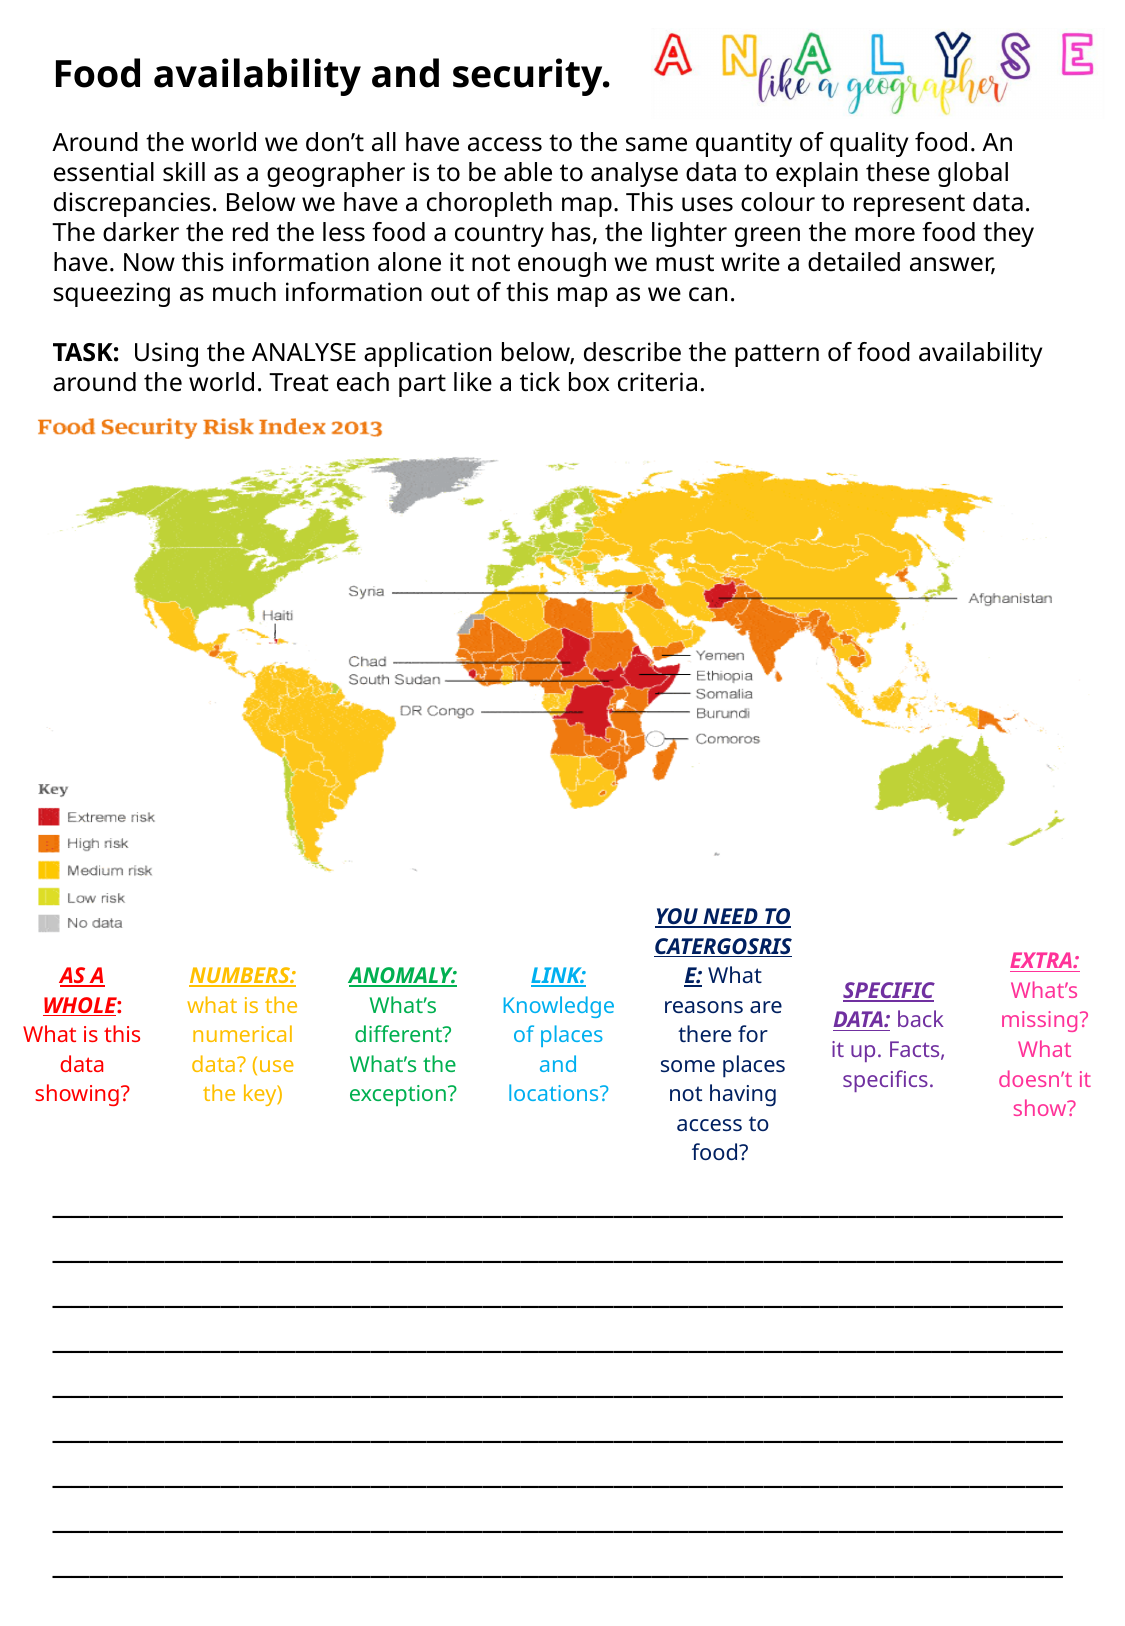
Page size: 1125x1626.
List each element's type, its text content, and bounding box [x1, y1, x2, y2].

table_header YOU NEED TO CATERGOSRISE: What reasons are there for some places not having access to food? [634, 944, 813, 1168]
table_header LINK: Knowledge of places and locations? [483, 944, 634, 1168]
table_header EXTRA: What’s missing? What doesn’t it show? [964, 894, 1125, 1175]
table_header SPECIFIC DATA: back it up. Facts, specifics. [813, 944, 964, 1168]
text_box Around the world we don’t all have access to the same quantity of quality food. An essential skill as a geographer is to be able to analyse data to explain these global discrepancies. Below we have a choropleth map. This uses colour to represent data. The darker the red the less food a country has, the lighter green the more food they have. Now this information alone it not enough we must write a detailed answer, squeezing as much information out of this map as we can. TASK: Using the ANALYSE application below, describe the pattern of food availability around the world. Treat each part like a tick box criteria. [37, 119, 1090, 404]
table_header NUMBERS: what is the numerical data? (use the key) [163, 944, 323, 1168]
table_header AS A WHOLE: What is this data showing? [2, 894, 163, 1175]
text_box Food availability and security. [37, 42, 637, 103]
text_box ______________________________________________________ ______________________________________________________ ______________________________________________________ ______________________________________________________ ______________________________________________________ ______________________________________________________ ______________________________________________________ ______________________________________________________ ______________________________________________________ [37, 1168, 1090, 1589]
table_header ANOMALY: What’s different? What’s the exception? [323, 944, 483, 1168]
picture [37, 418, 1090, 944]
picture [651, 28, 1105, 119]
